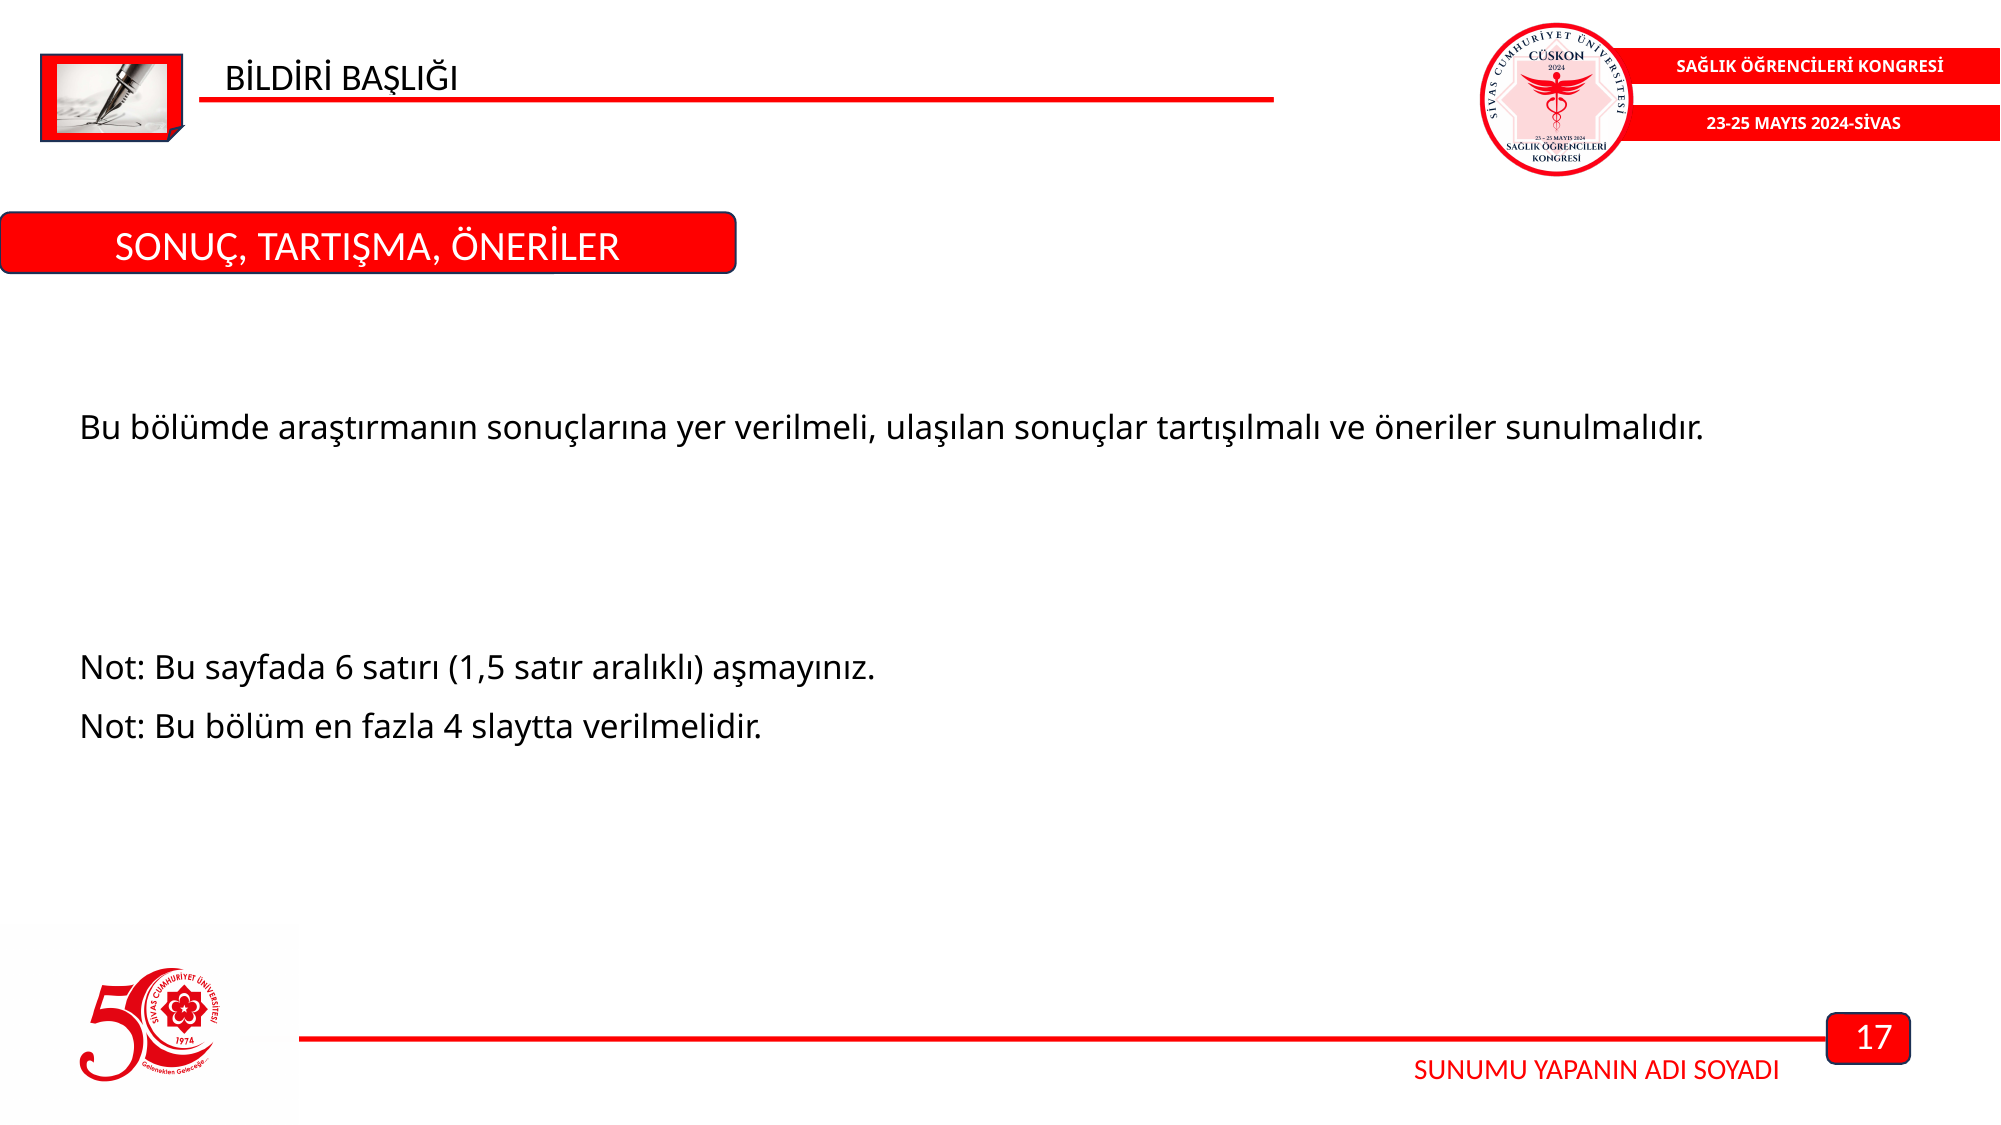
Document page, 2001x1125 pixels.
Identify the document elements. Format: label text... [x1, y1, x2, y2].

picture [0, 924, 299, 1125]
text_box [197, 94, 1276, 105]
text_box 23-25 MAYIS 2024-SİVAS [1642, 105, 2000, 141]
text_box [1825, 1012, 1840, 1065]
text_box [40, 53, 186, 143]
text_box SUNUMU YAPANIN ADI SOYADI [1338, 1043, 1856, 1093]
text_box BİLDİRİ BAŞLIĞI [155, 45, 529, 105]
text_box 17 [1840, 1004, 1911, 1065]
text_box Bu bölümde araştırmanın sonuçlarına yer verilmeli, ulaşılan sonuçlar tartışılmalı ve öneriler sunulmalıdır. Not: Bu sayfada 6 satırı (1,5 satır aralıklı) aşmayınız. Not: Bu bölüm en fazla 4 slaytta verilmelidir. [64, 378, 1864, 753]
picture [57, 64, 167, 133]
text_box [299, 1034, 1825, 1044]
picture [1471, 14, 1642, 185]
text_box SONUÇ, TARTIŞMA, ÖNERİLER [0, 211, 829, 277]
text_box SAĞLIK ÖĞRENCİLERİ KONGRESİ [1642, 48, 2000, 84]
